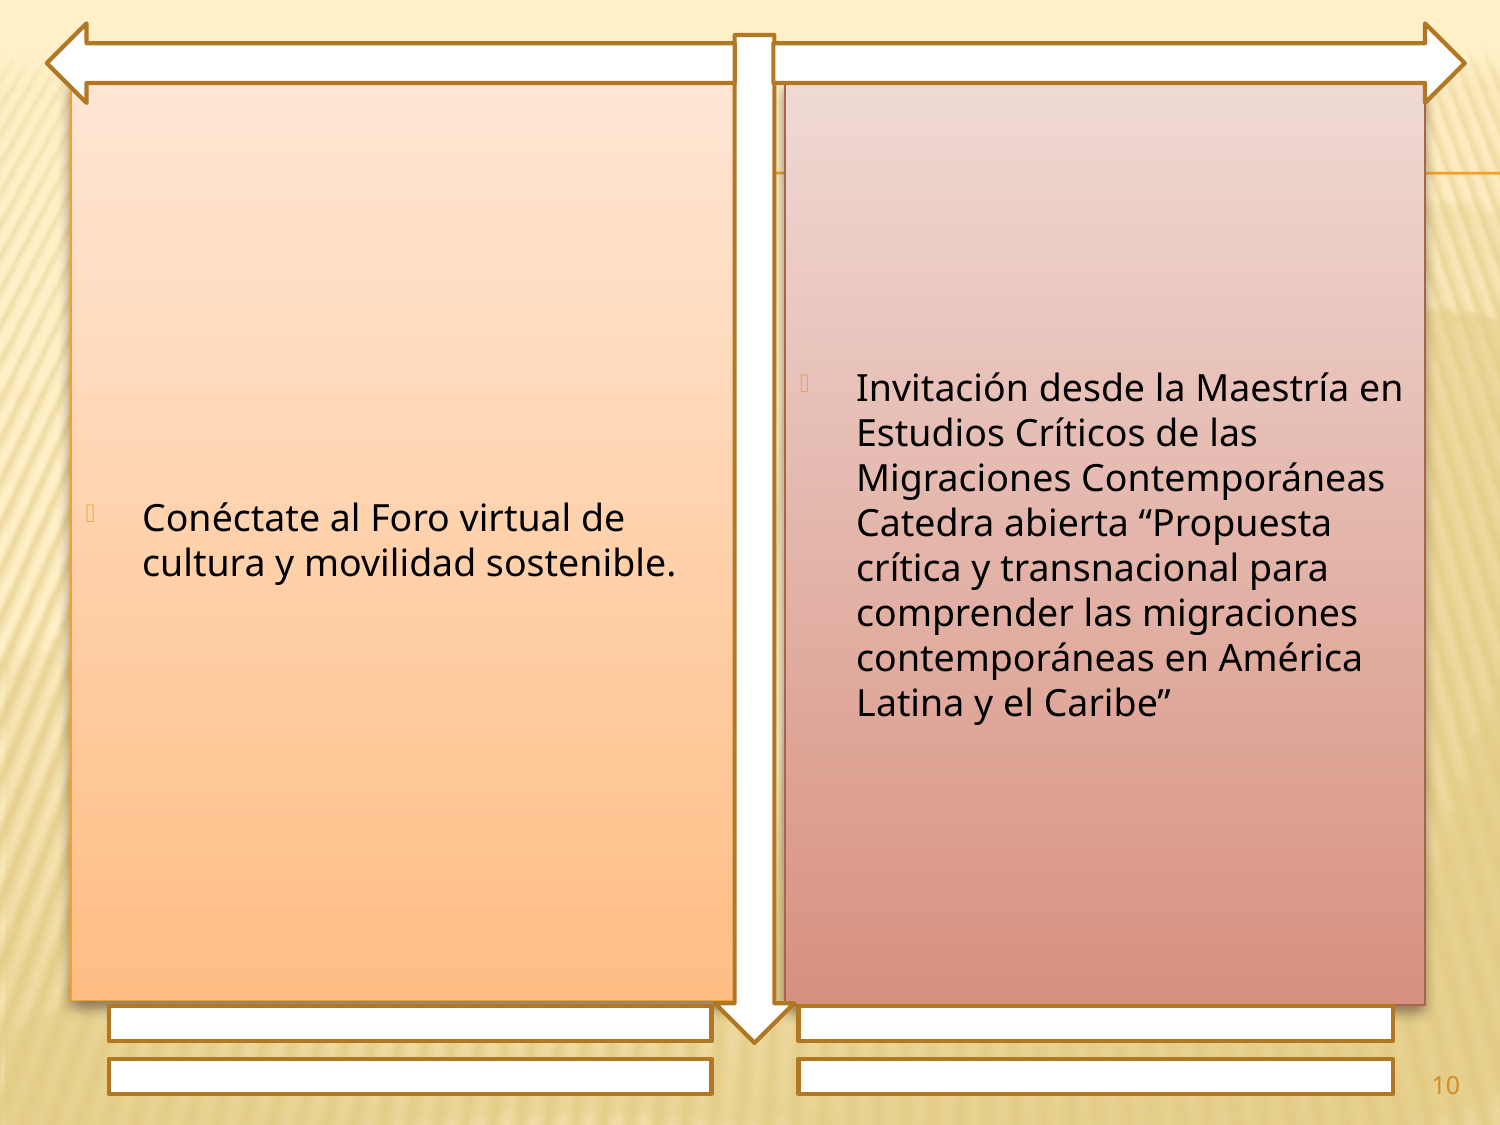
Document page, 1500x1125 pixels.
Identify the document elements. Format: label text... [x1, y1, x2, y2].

slide_number 10 [1350, 1062, 1475, 1103]
text_box [796, 1004, 1395, 1043]
text_box [712, 32, 797, 1046]
list Conéctate al Foro virtual de cultura y movilidad sostenible. [70, 86, 732, 1001]
list Invitación desde la Maestría en Estudios Críticos de las Migraciones Contemporáneas Catedra abierta “Propuesta crítica y transnacional para comprender las migraciones contemporáneas en América Latina y el Caribe” [784, 86, 1426, 1006]
text_box [796, 1057, 1395, 1096]
text_box [107, 1057, 714, 1096]
text_box [771, 21, 1467, 105]
text_box [107, 1004, 714, 1043]
text_box [44, 21, 737, 105]
